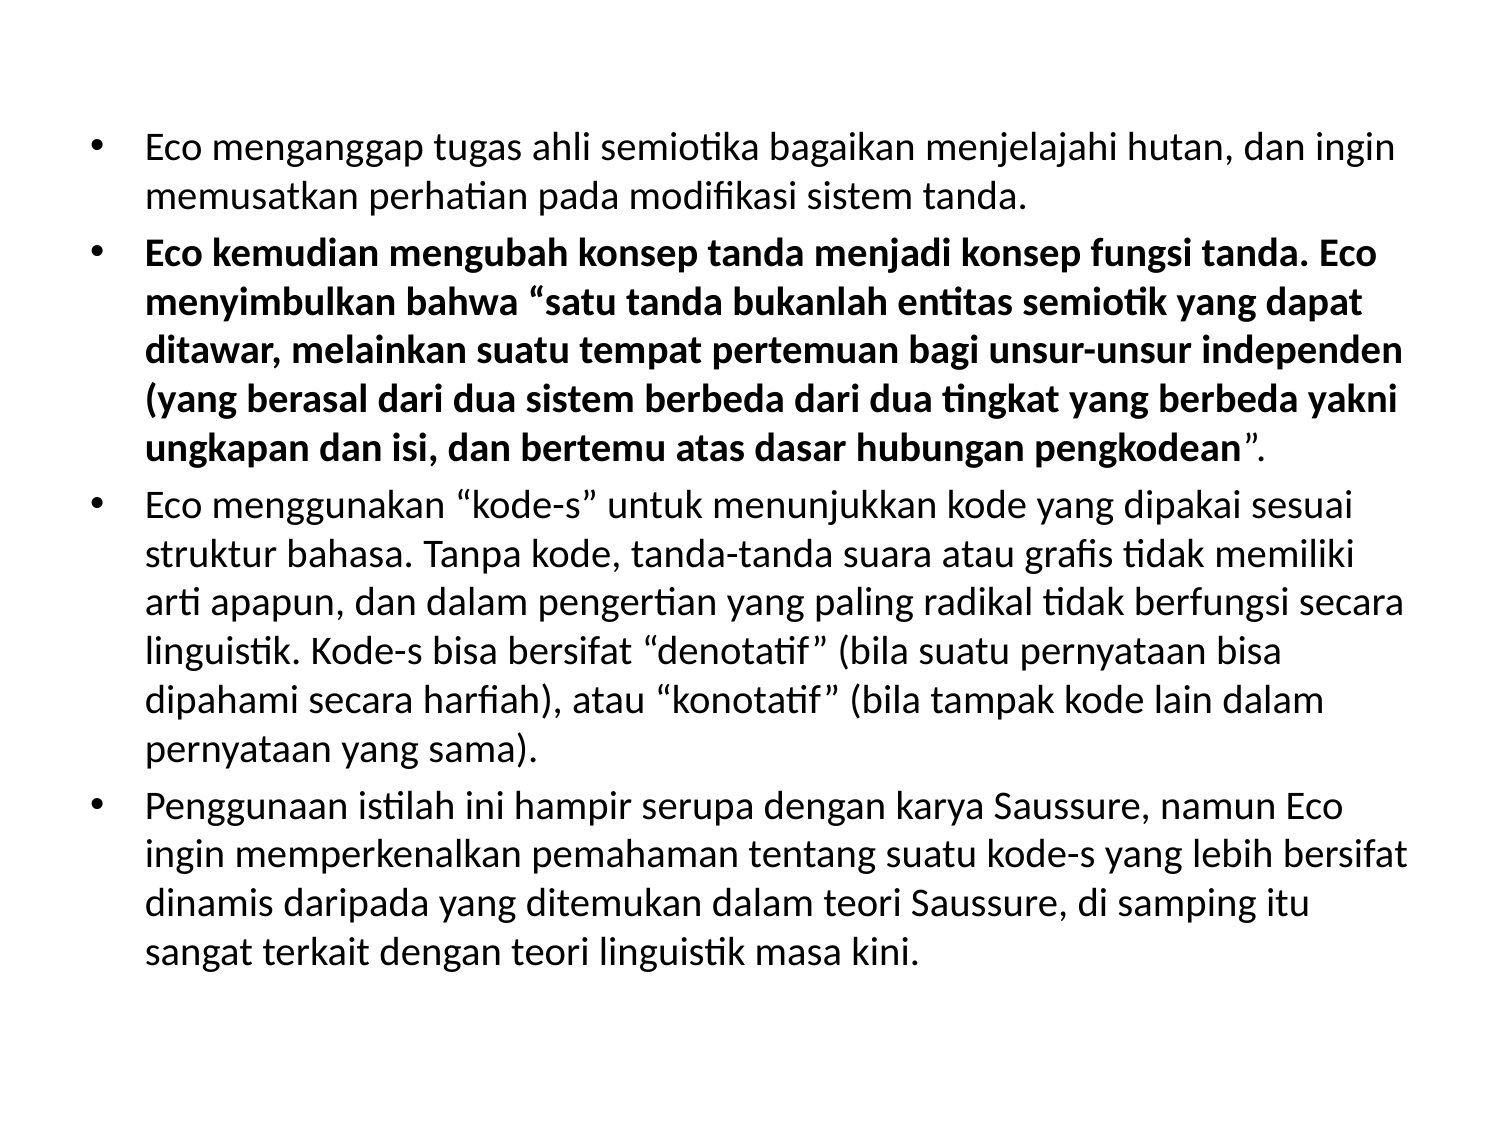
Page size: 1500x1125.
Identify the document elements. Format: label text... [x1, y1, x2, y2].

list Eco menganggap tugas ahli semiotika bagaikan menjelajahi hutan, dan ingin memusatkan perhatian pada modifikasi sistem tanda. Eco kemudian mengubah konsep tanda menjadi konsep fungsi tanda. Eco menyimbulkan bahwa “satu tanda bukanlah entitas semiotik yang dapat ditawar, melainkan suatu tempat pertemuan bagi unsur-unsur independen (yang berasal dari dua sistem berbeda dari dua tingkat yang berbeda yakni ungkapan dan isi, dan bertemu atas dasar hubungan pengkodean”. Eco menggunakan “kode-s” untuk menunjukkan kode yang dipakai sesuai struktur bahasa. Tanpa kode, tanda-tanda suara atau grafis tidak memiliki arti apapun, dan dalam pengertian yang paling radikal tidak berfungsi secara linguistik. Kode-s bisa bersifat “denotatif” (bila suatu pernyataan bisa dipahami secara harfiah), atau “konotatif” (bila tampak kode lain dalam pernyataan yang sama). Penggunaan istilah ini hampir serupa dengan karya Saussure, namun Eco ingin memperkenalkan pemahaman tentang suatu kode-s yang lebih bersifat dinamis daripada yang ditemukan dalam teori Saussure, di samping itu sangat terkait dengan teori linguistik masa kini. [75, 112, 1425, 1005]
